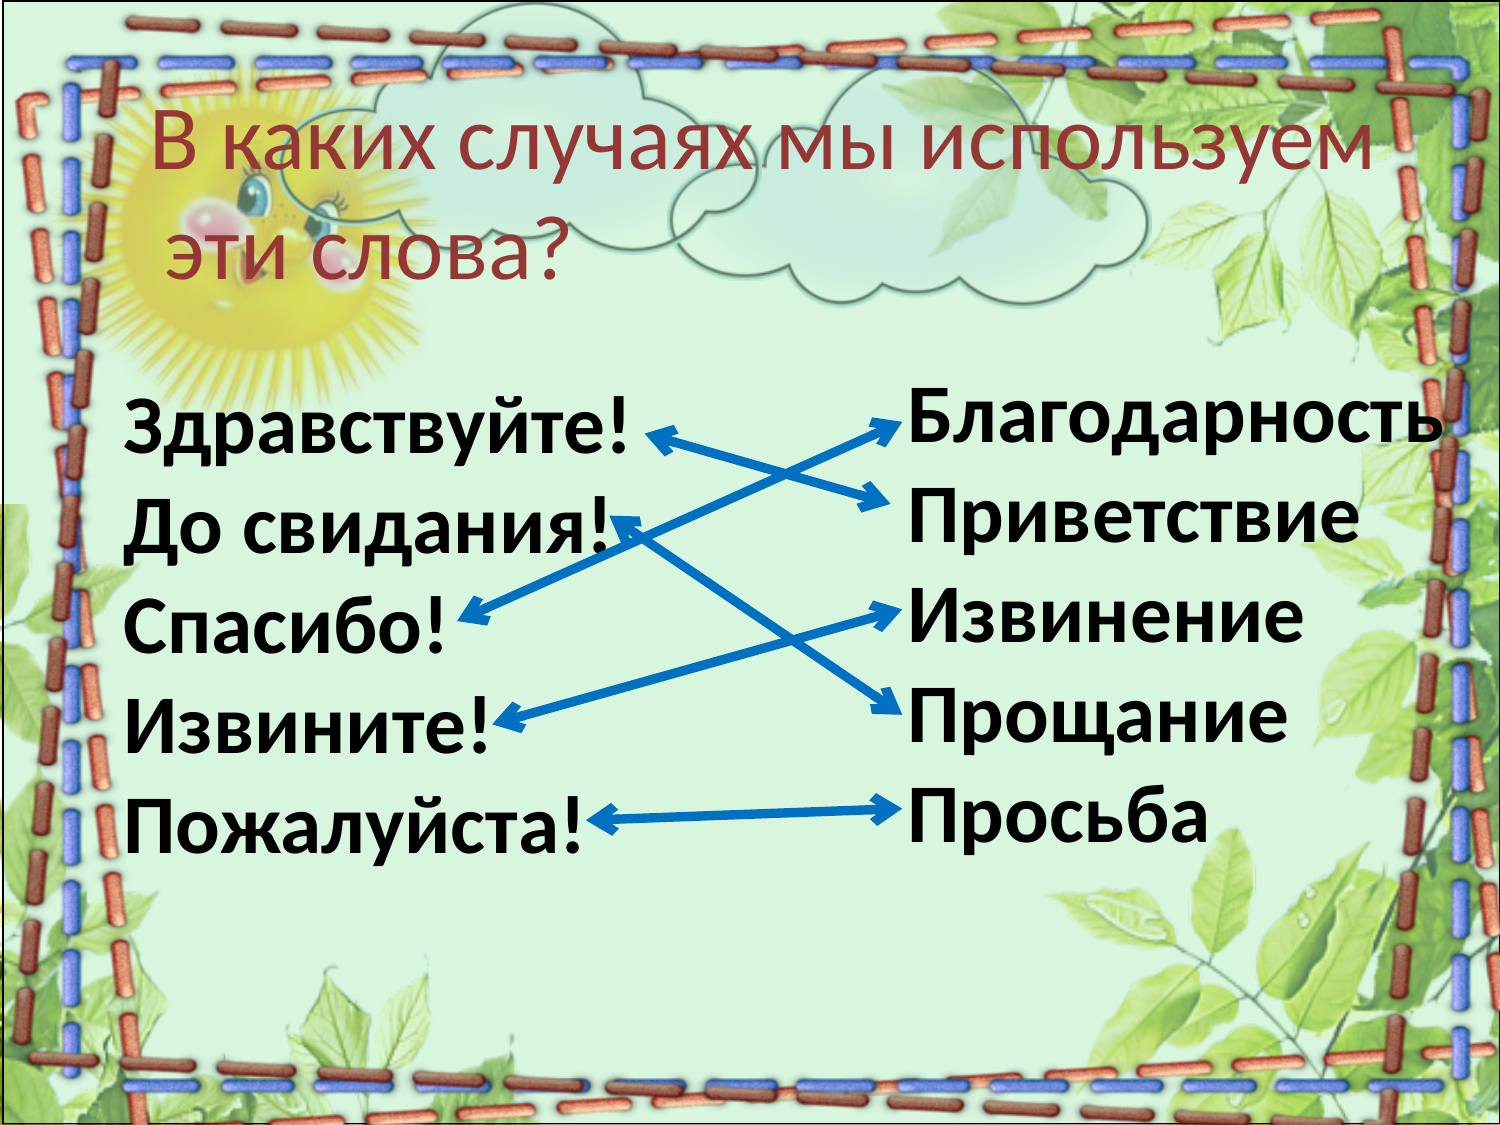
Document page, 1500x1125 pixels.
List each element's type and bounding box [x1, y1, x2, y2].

text_box [585, 808, 903, 821]
text_box [456, 421, 903, 622]
text_box [491, 630, 903, 725]
picture [0, 0, 1500, 1125]
text_box [609, 629, 903, 716]
